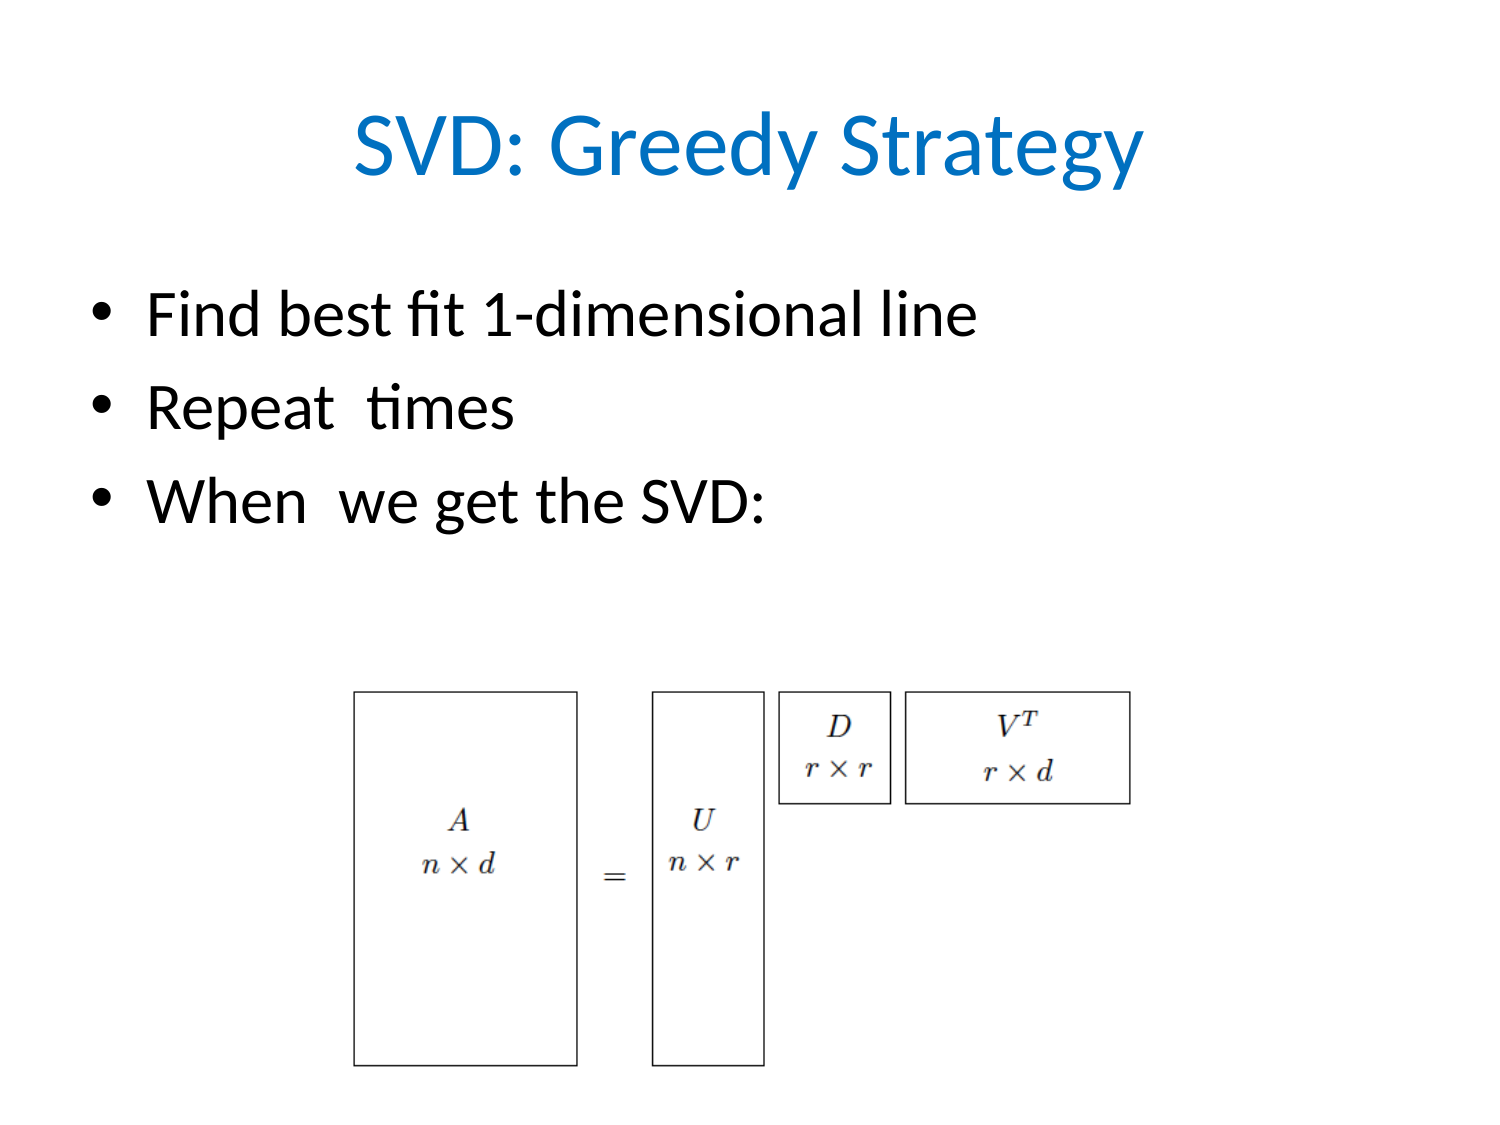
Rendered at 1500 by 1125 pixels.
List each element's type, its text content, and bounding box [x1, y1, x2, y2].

picture [299, 624, 1260, 1090]
title SVD: Greedy Strategy [75, 45, 1425, 233]
